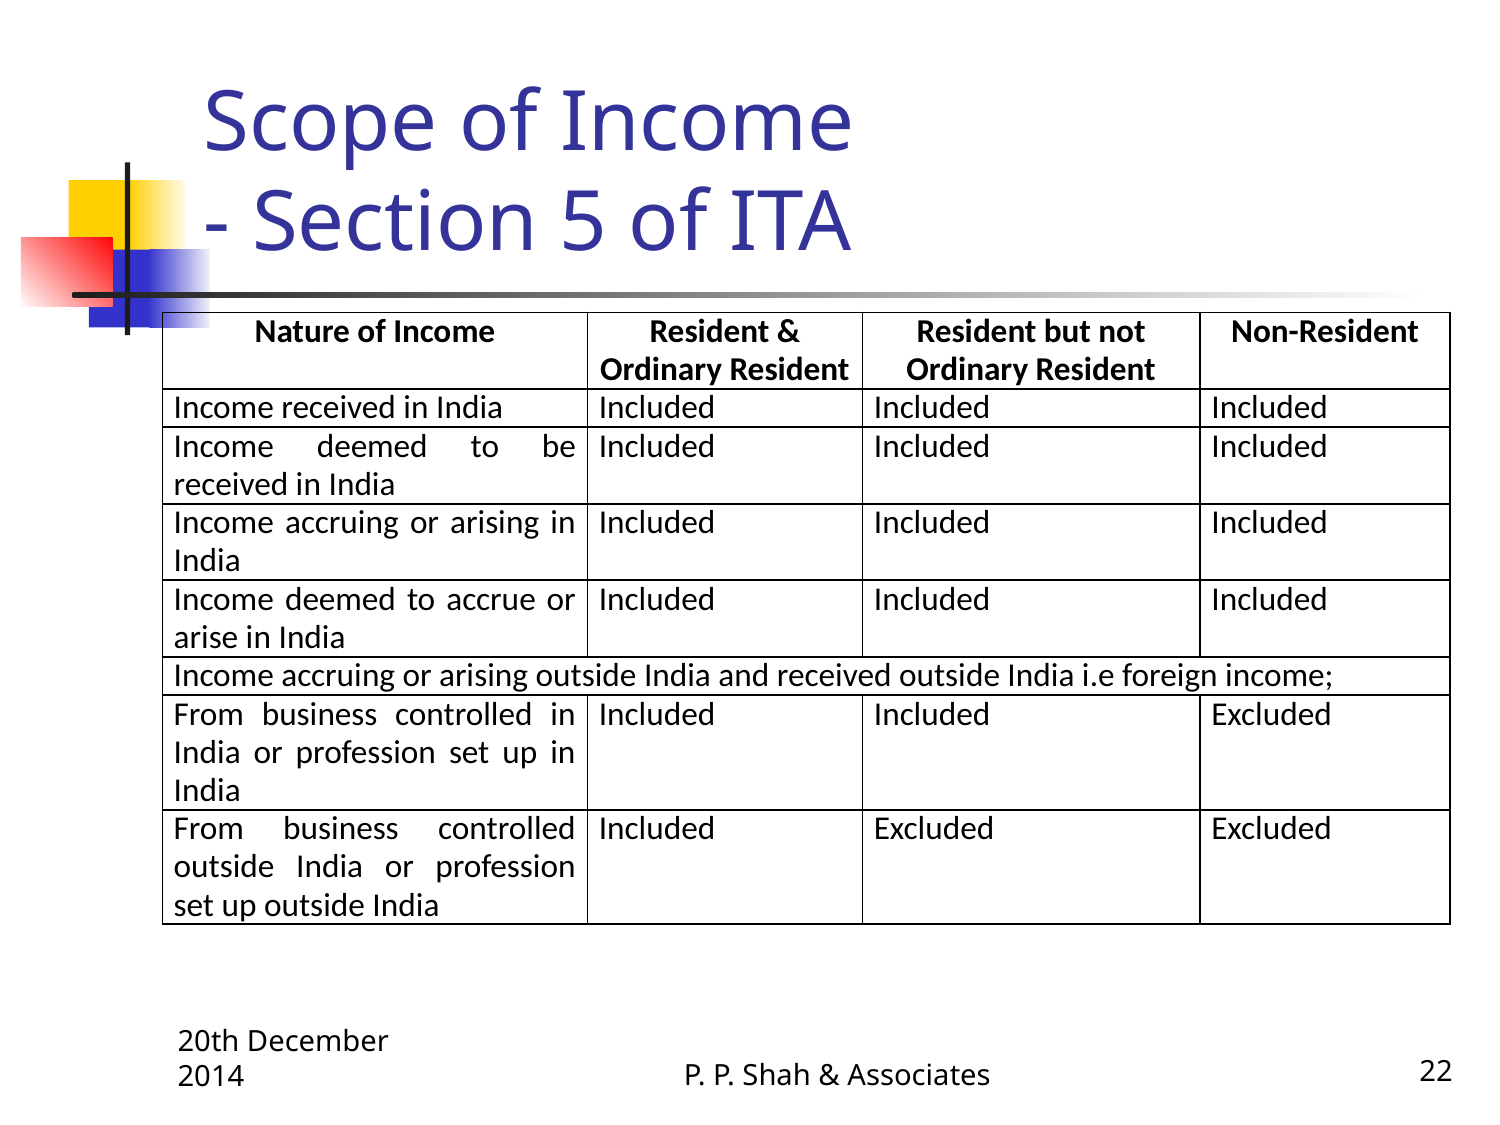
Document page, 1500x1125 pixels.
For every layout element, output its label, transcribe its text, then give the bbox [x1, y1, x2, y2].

table_cell Included [588, 811, 862, 923]
table_cell Included [863, 696, 1199, 809]
table_cell Income deemed to be received in India [163, 428, 587, 503]
table_cell Excluded [1201, 696, 1449, 809]
table_cell Included [863, 581, 1199, 656]
table_cell Included [863, 428, 1199, 503]
table_cell Income deemed to accrue or arise in India [163, 581, 587, 656]
table_cell Income received in India [163, 390, 587, 426]
table_cell Included [588, 505, 862, 579]
table_cell Included [1201, 390, 1449, 426]
table_cell Included [863, 505, 1199, 579]
table_cell Included [1201, 428, 1449, 503]
table_cell From business controlled outside India or profession set up outside India [163, 811, 587, 923]
table_cell Included [588, 581, 862, 656]
table_cell Excluded [863, 811, 1199, 923]
table_cell Income accruing or arising in India [163, 505, 587, 579]
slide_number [162, 1024, 476, 1101]
table_cell Included [588, 428, 862, 503]
table_cell Included [1201, 505, 1449, 579]
table_cell From business controlled in India or profession set up in India [163, 696, 587, 809]
table_cell Included [1201, 581, 1449, 656]
table_header Non-Resident [1201, 313, 1449, 388]
table_header Nature of Income [163, 313, 587, 388]
table_header Resident & Ordinary Resident [588, 313, 862, 388]
table_cell Excluded [1201, 811, 1449, 923]
slide_number 22 [1154, 1023, 1468, 1100]
footer P. P. Shah & Associates [599, 1023, 1076, 1100]
table_cell Included [588, 390, 862, 426]
title Scope of Income - Section 5 of ITA [188, 34, 1468, 276]
table_header Resident but not Ordinary Resident [863, 313, 1199, 388]
table_cell Included [588, 696, 862, 809]
table_cell Income accruing or arising outside India and received outside India i.e foreign income; [163, 658, 1449, 694]
table_cell Included [863, 390, 1199, 426]
